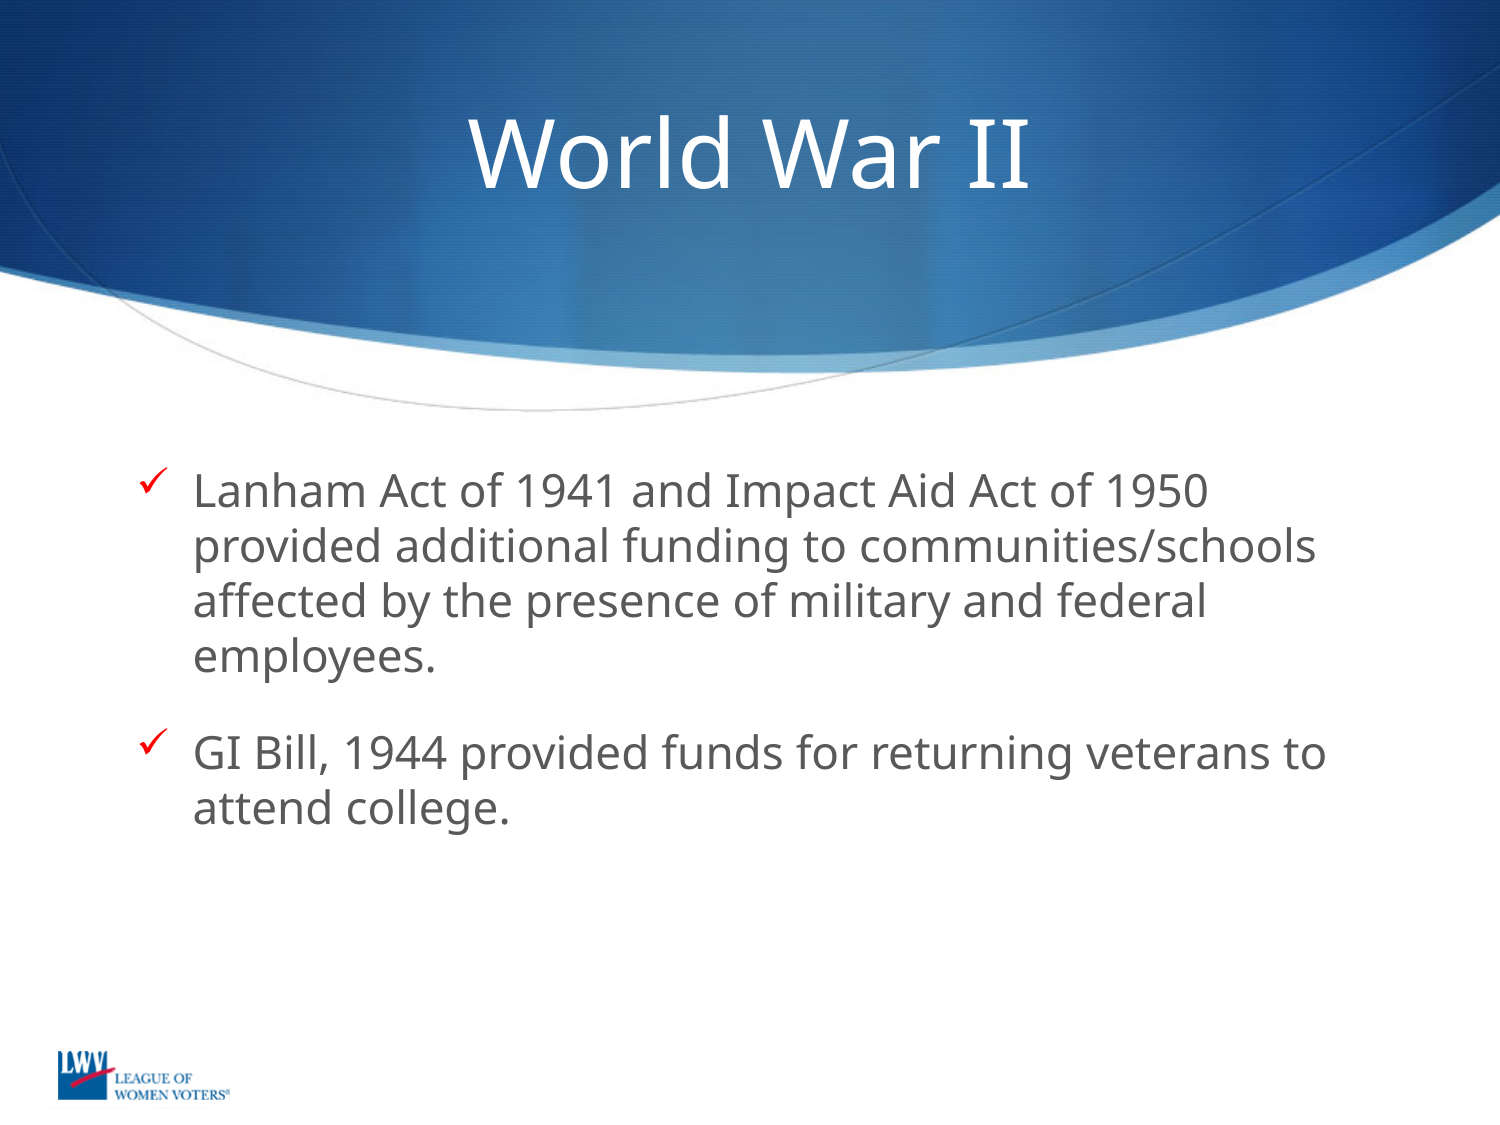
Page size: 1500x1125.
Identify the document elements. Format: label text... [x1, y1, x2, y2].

list Lanham Act of 1941 and Impact Aid Act of 1950 provided additional funding to communities/schools affected by the presence of military and federal employees. GI Bill, 1944 provided funds for returning veterans to attend college. [121, 454, 1379, 991]
title World War II [75, 56, 1425, 245]
picture [0, 0, 1500, 1125]
